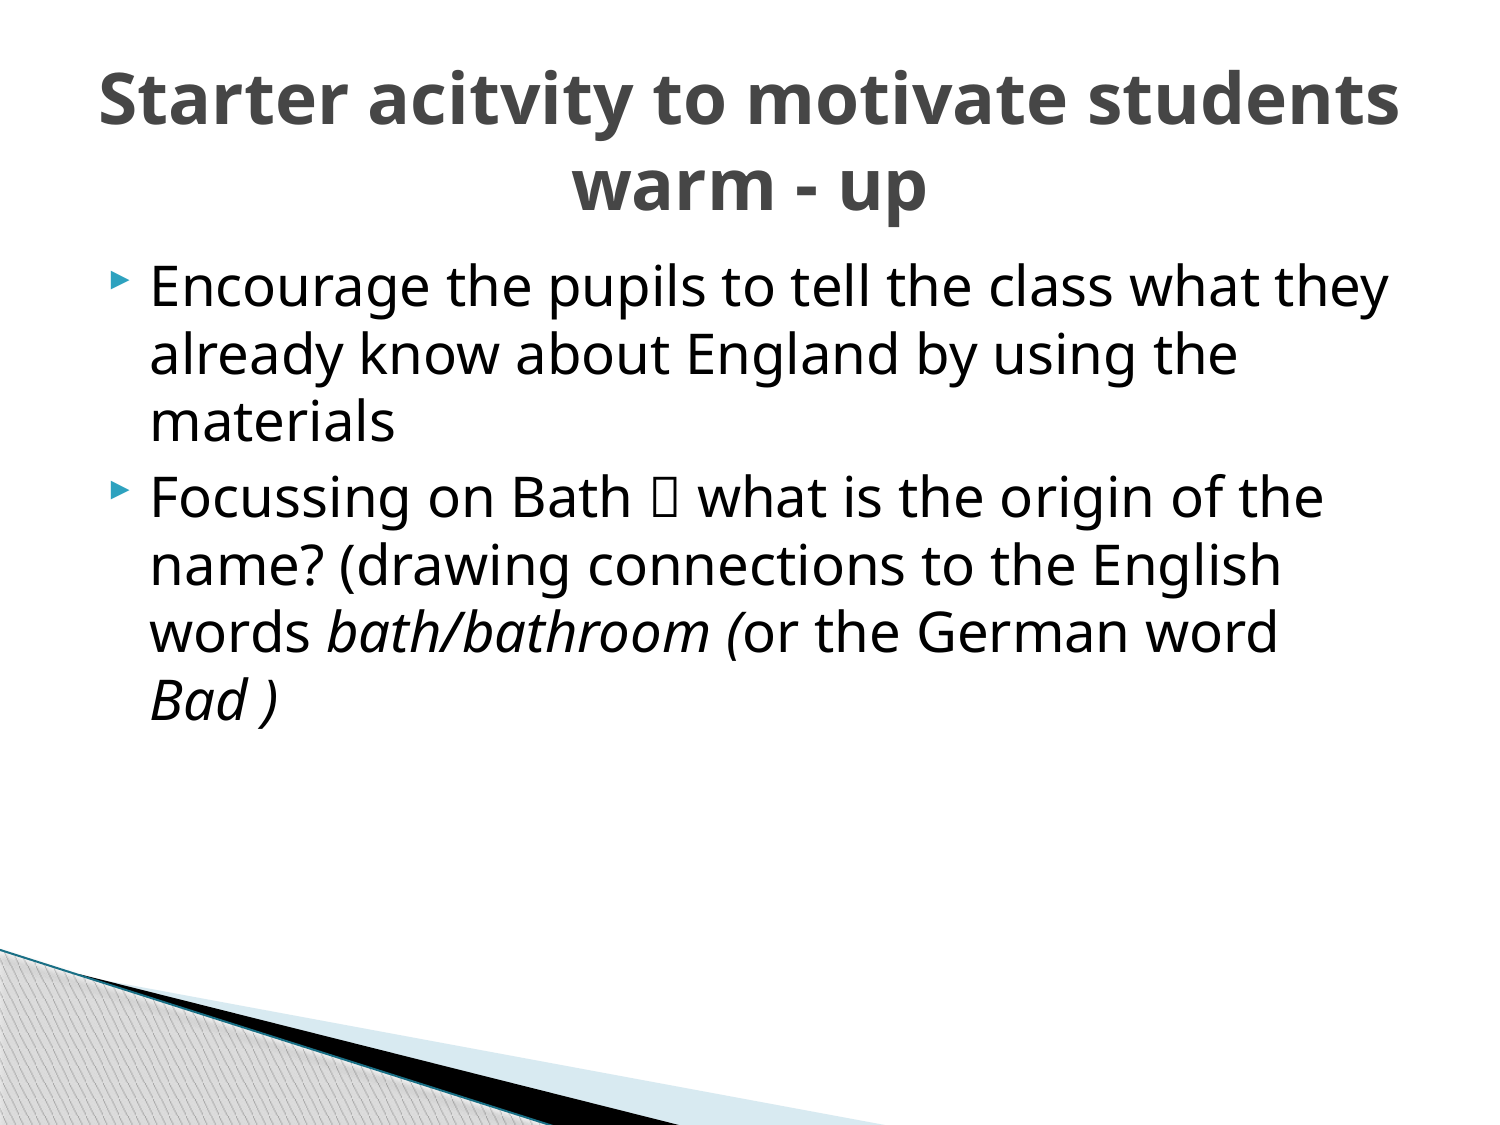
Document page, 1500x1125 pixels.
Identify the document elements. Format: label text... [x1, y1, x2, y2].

list Encourage the pupils to tell the class what they already know about England by using the materials Focussing on Bath  what is the origin of the name? (drawing connections to the English words bath/bathroom (or the German word Bad ) [75, 243, 1425, 986]
title Starter acitvity to motivate students warm - up [75, 45, 1425, 233]
